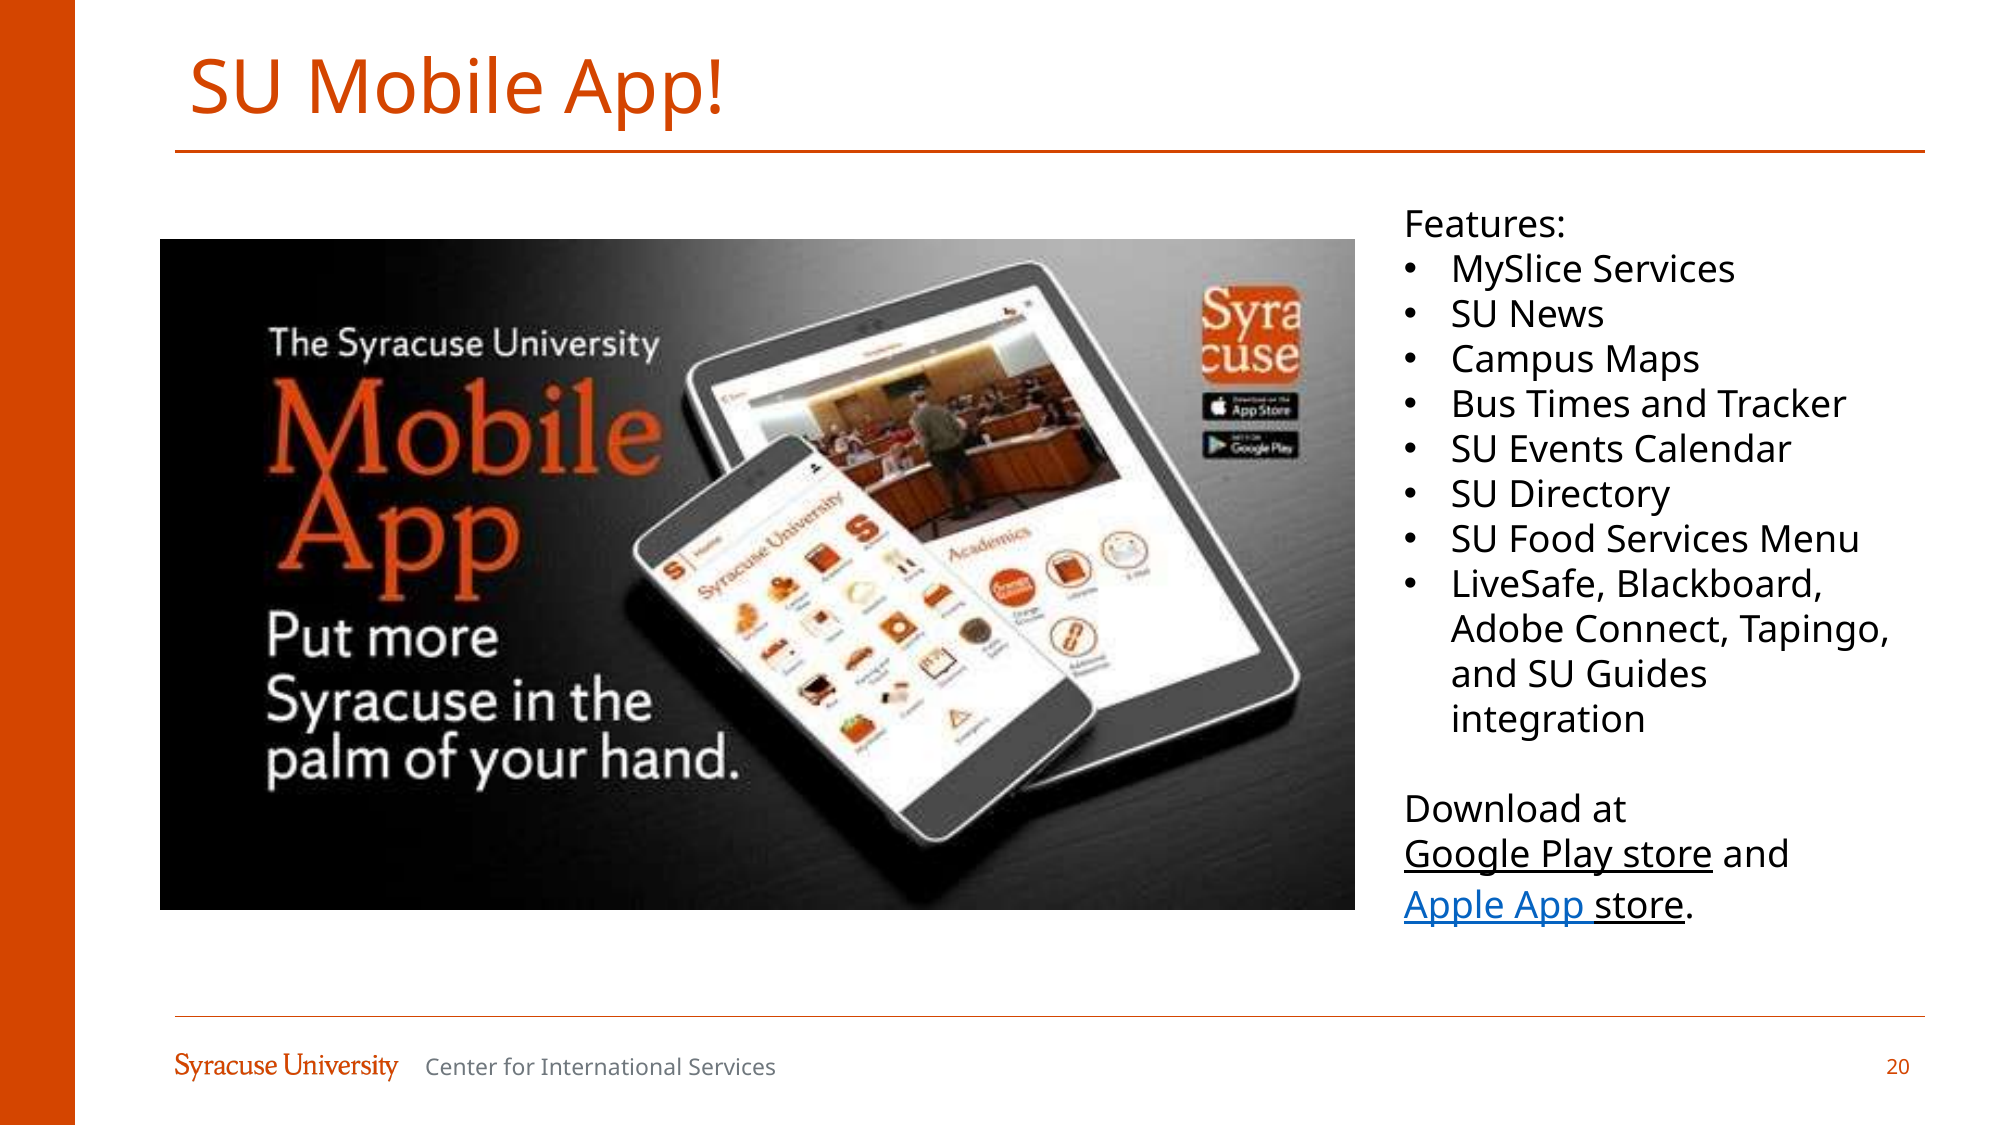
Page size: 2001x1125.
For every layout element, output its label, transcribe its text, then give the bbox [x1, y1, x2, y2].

picture [160, 239, 1355, 910]
picture [174, 1052, 399, 1082]
text_box Features: MySlice Services SU News Campus Maps Bus Times and Tracker SU Events Calendar SU Directory SU Food Services Menu LiveSafe, Blackboard, Adobe Connect, Tapingo, and SU Guides integration Download at Google Play store and Apple App store. [1389, 192, 1910, 940]
title SU Mobile App! [174, 41, 1925, 146]
slide_number 20 [1825, 1037, 1925, 1099]
list Center for International Services [410, 1039, 1825, 1098]
